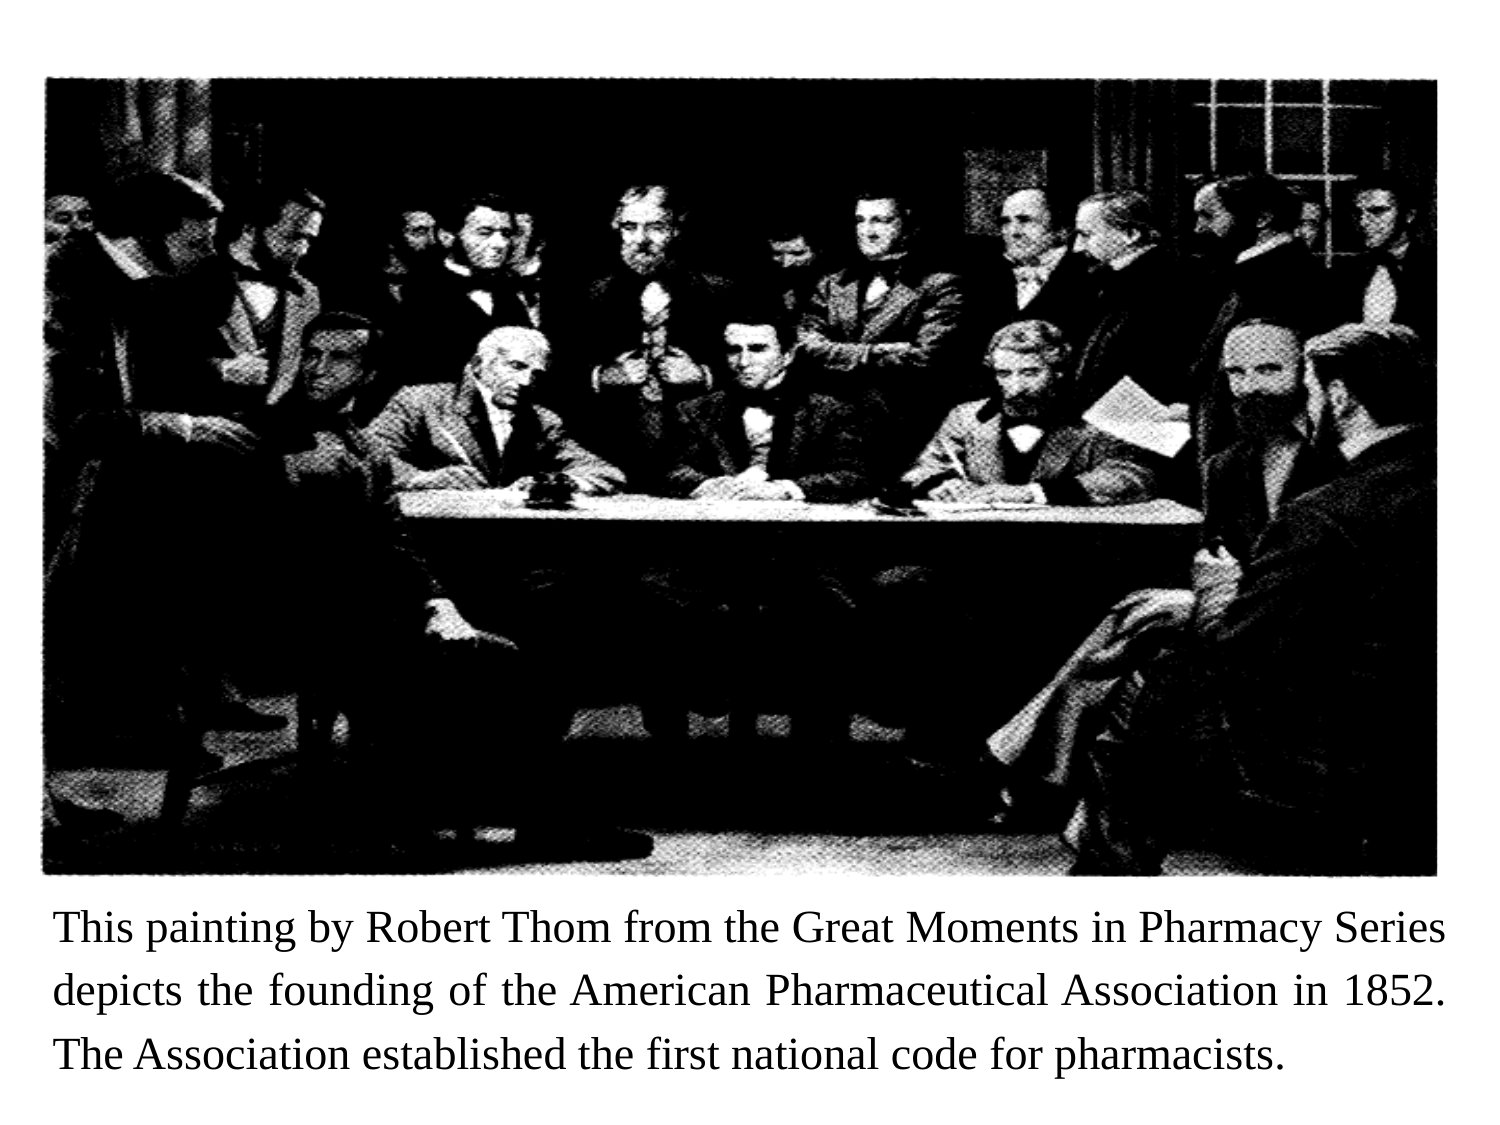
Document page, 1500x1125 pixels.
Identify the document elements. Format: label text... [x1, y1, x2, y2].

list This painting by Robert Thom from the Great Moments in Pharmacy Series depicts the founding of the American Pharmaceutical Association in 1852. The Association established the first national code for pharmacists. [37, 880, 1463, 1100]
picture [37, 74, 1438, 881]
